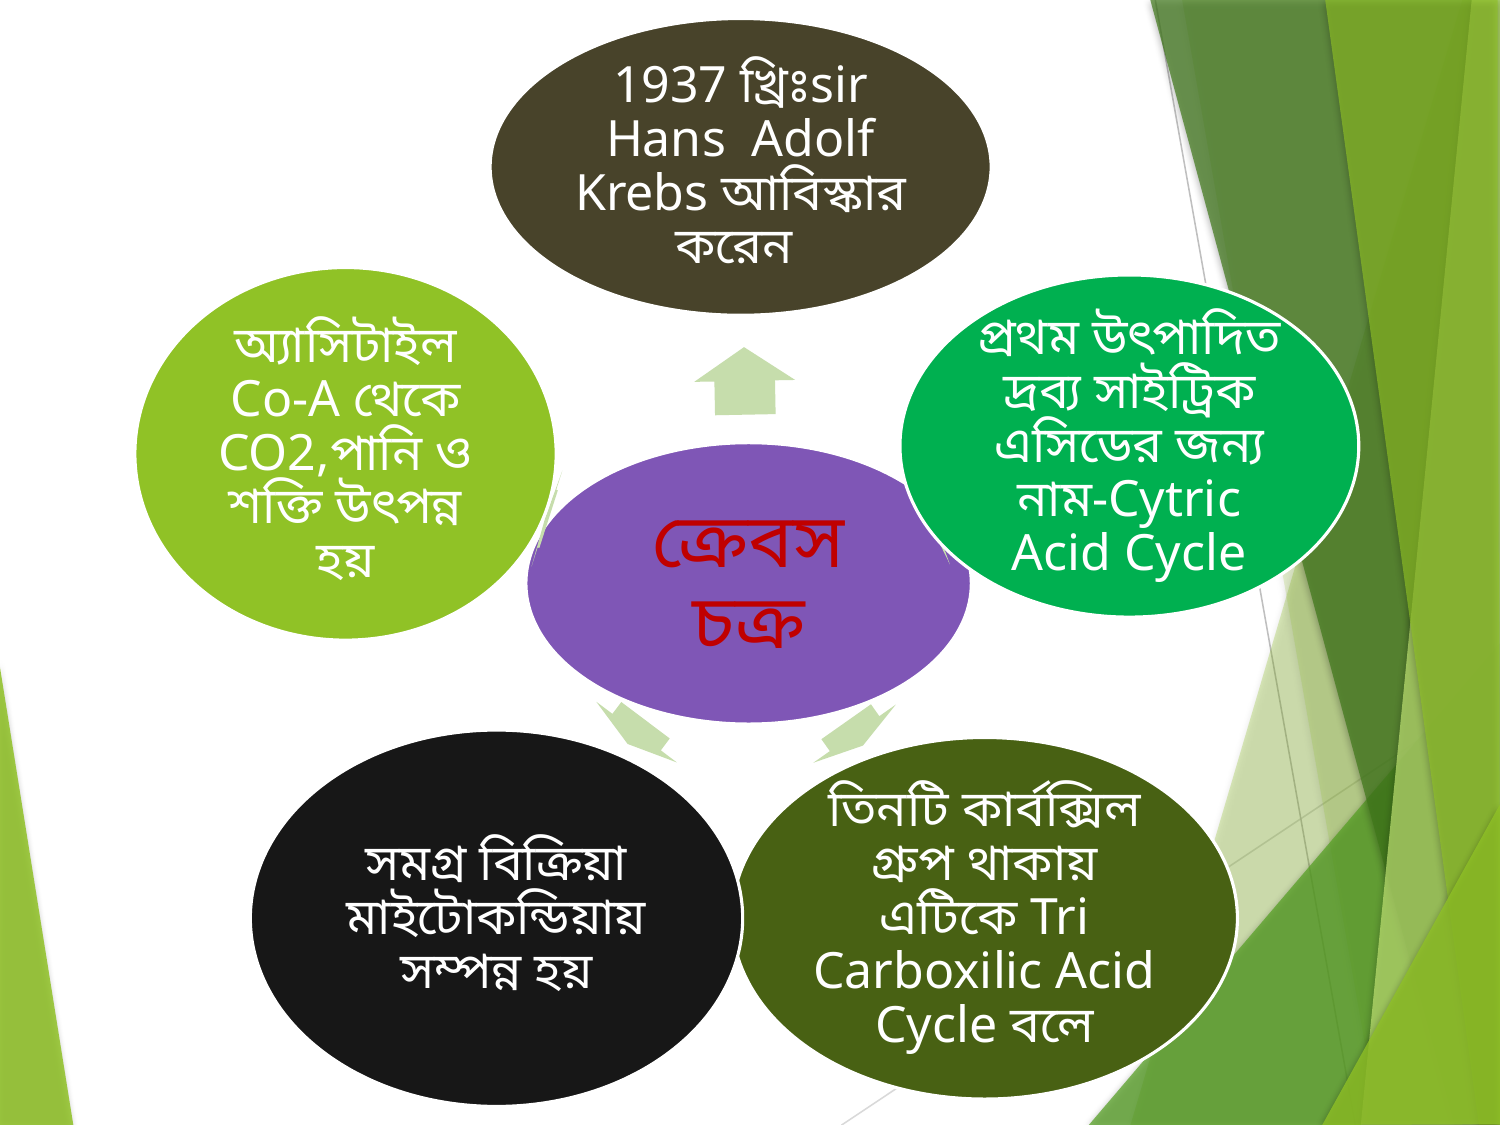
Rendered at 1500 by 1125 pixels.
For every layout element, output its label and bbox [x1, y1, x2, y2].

text_box [36, 36, 1463, 1088]
